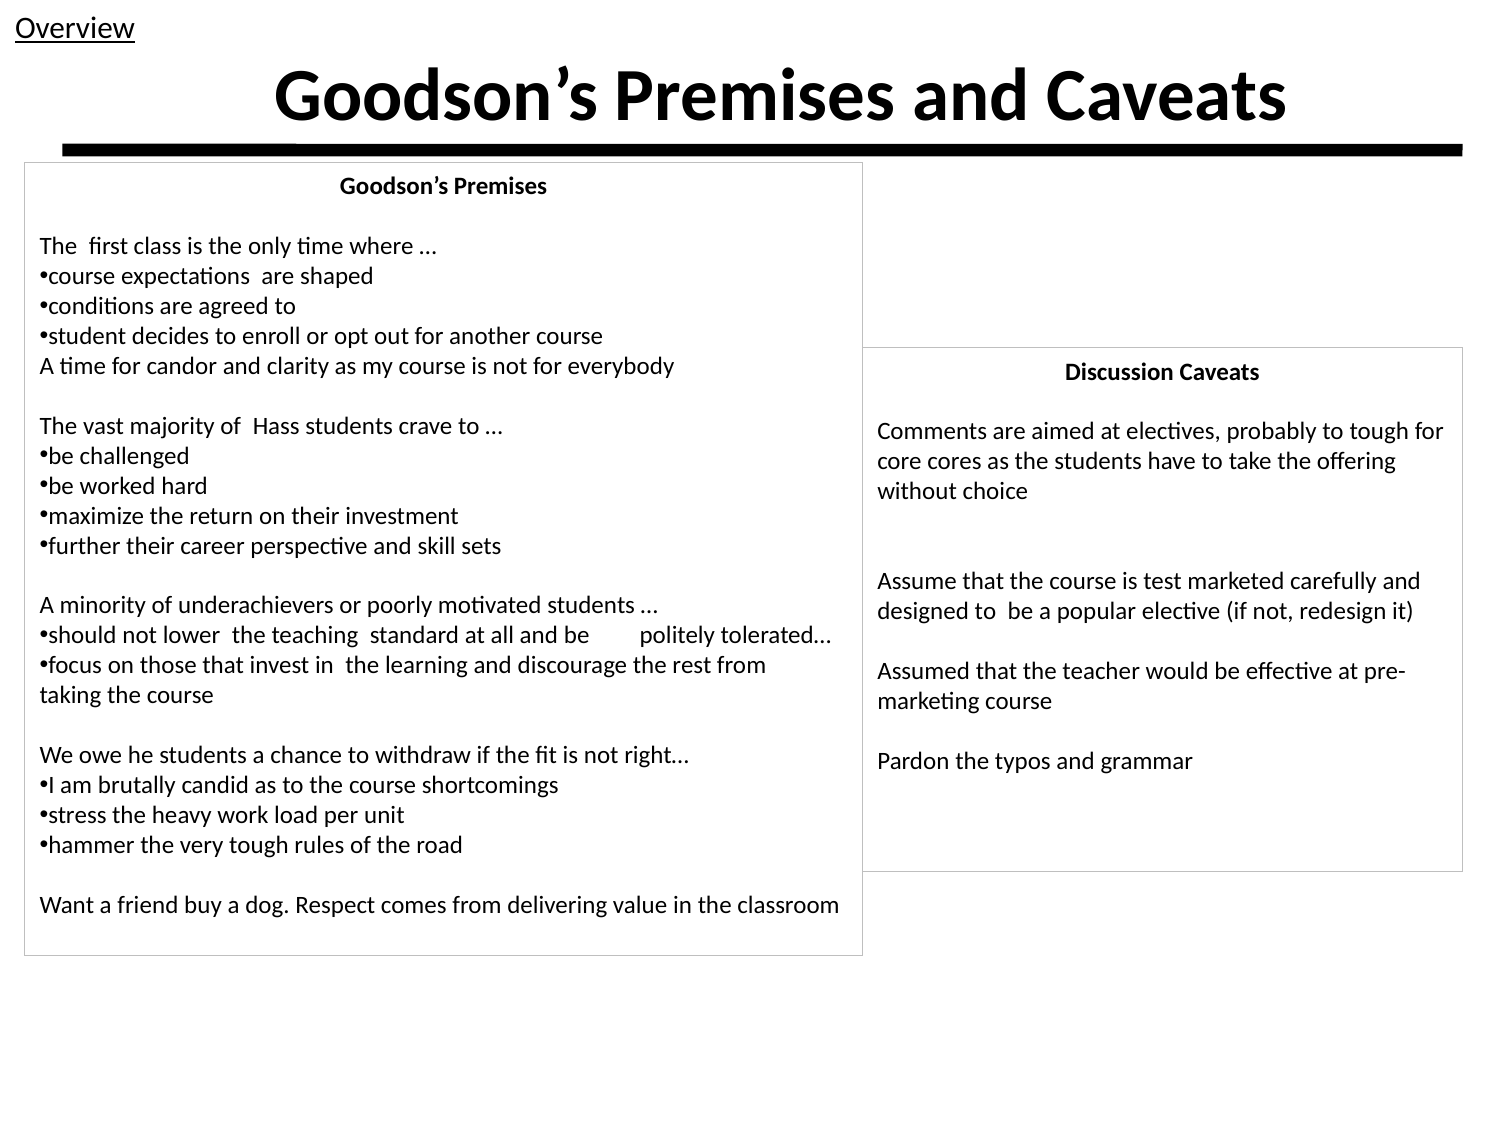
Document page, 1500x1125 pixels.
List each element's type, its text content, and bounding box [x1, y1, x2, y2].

text_box Discussion Caveats Comments are aimed at electives, probably to tough for core cores as the students have to take the offering without choice Assume that the course is test marketed carefully and designed to be a popular elective (if not, redesign it) Assumed that the teacher would be effective at pre- marketing course Pardon the typos and grammar [862, 347, 1463, 872]
text_box Overview [0, 0, 332, 53]
text_box Goodson’s Premises The first class is the only time where … course expectations are shaped conditions are agreed to student decides to enroll or opt out for another course A time for candor and clarity as my course is not for everybody The vast majority of Hass students crave to … be challenged be worked hard maximize the return on their investment further their career perspective and skill sets A minority of underachievers or poorly motivated students … should not lower the teaching standard at all and be politely tolerated… focus on those that invest in the learning and discourage the rest from taking the course We owe he students a chance to withdraw if the fit is not right… I am brutally candid as to the course shortcomings stress the heavy work load per unit hammer the very tough rules of the road Want a friend buy a dog. Respect comes from delivering value in the classroom [24, 162, 863, 956]
text_box Goodson’s Premises and Caveats [0, 37, 1500, 143]
